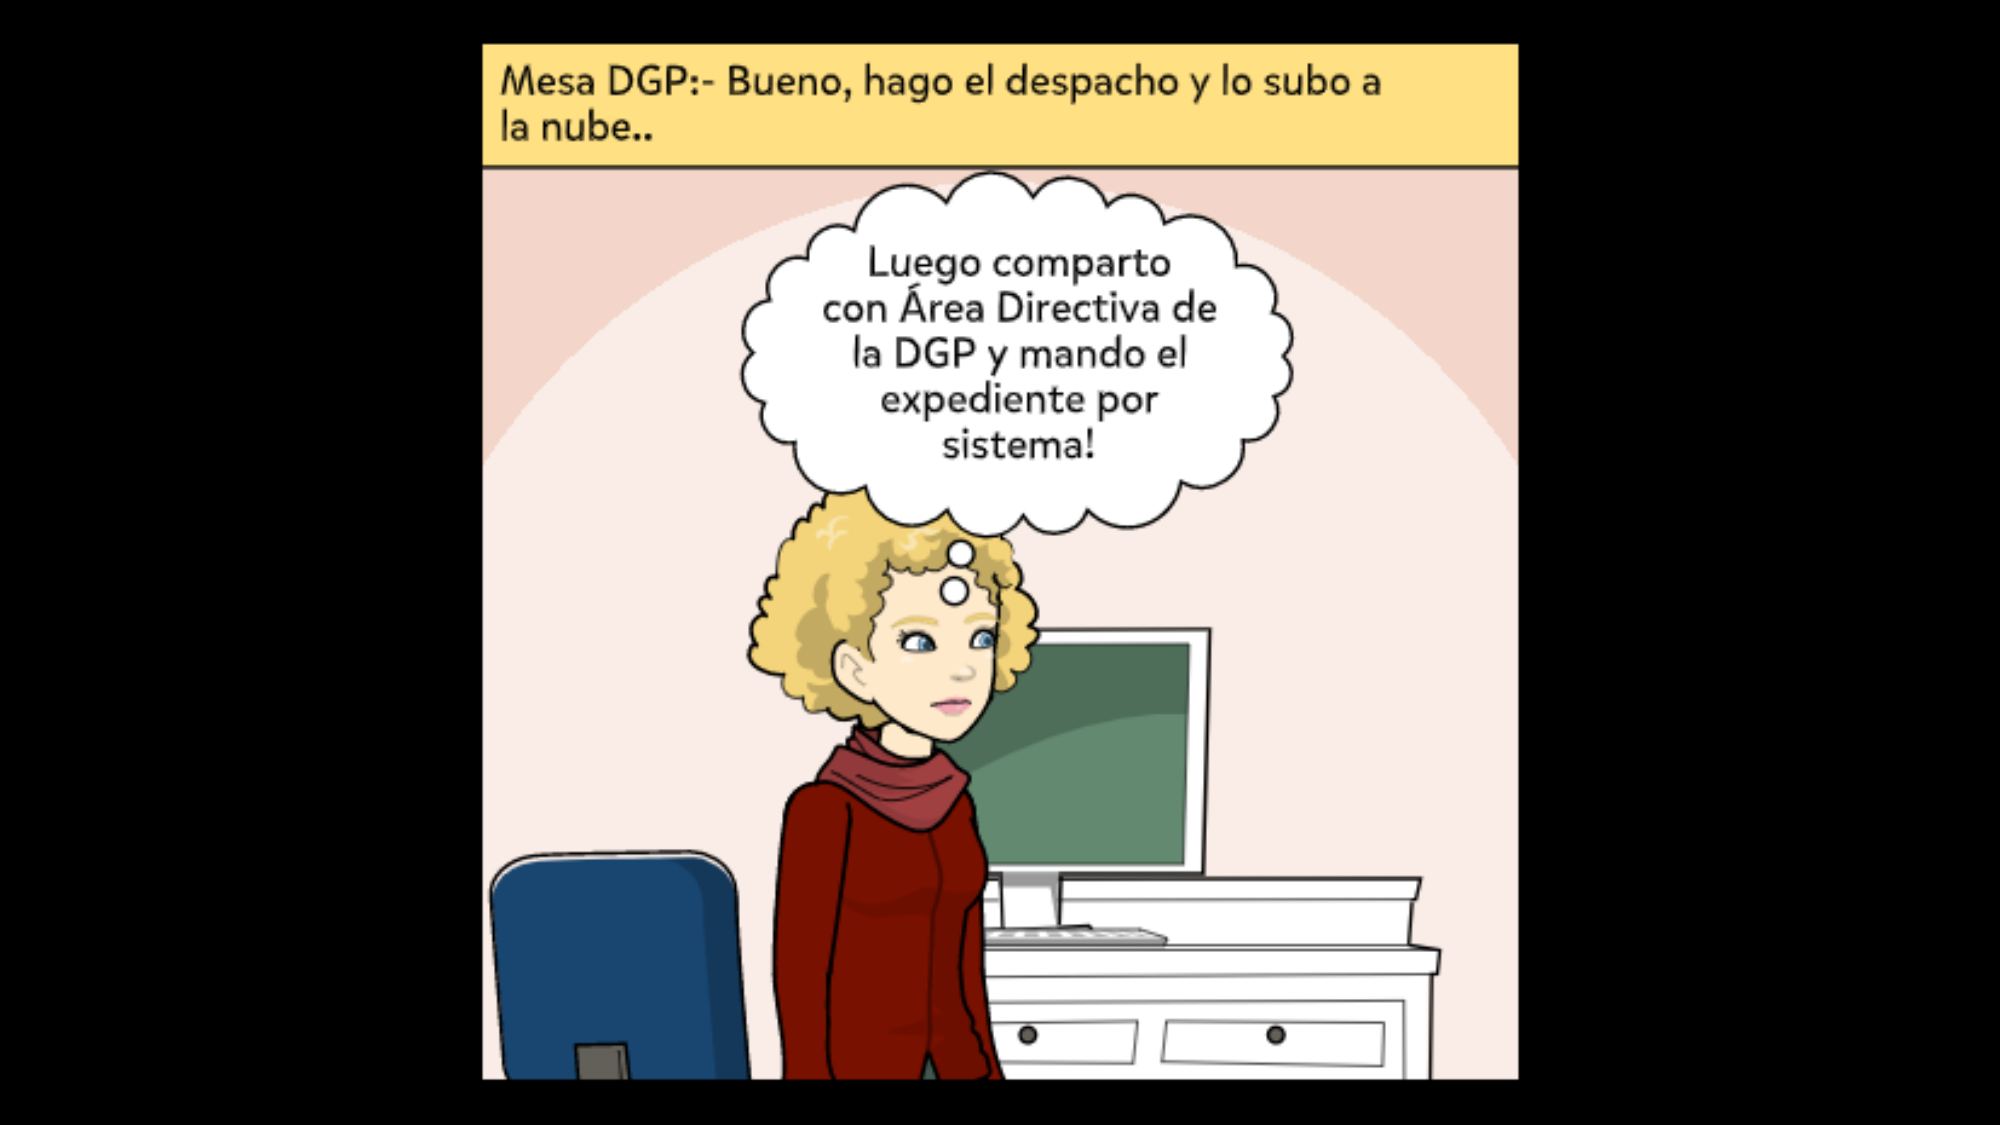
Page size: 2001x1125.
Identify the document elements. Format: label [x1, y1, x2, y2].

picture [480, 40, 1524, 1083]
